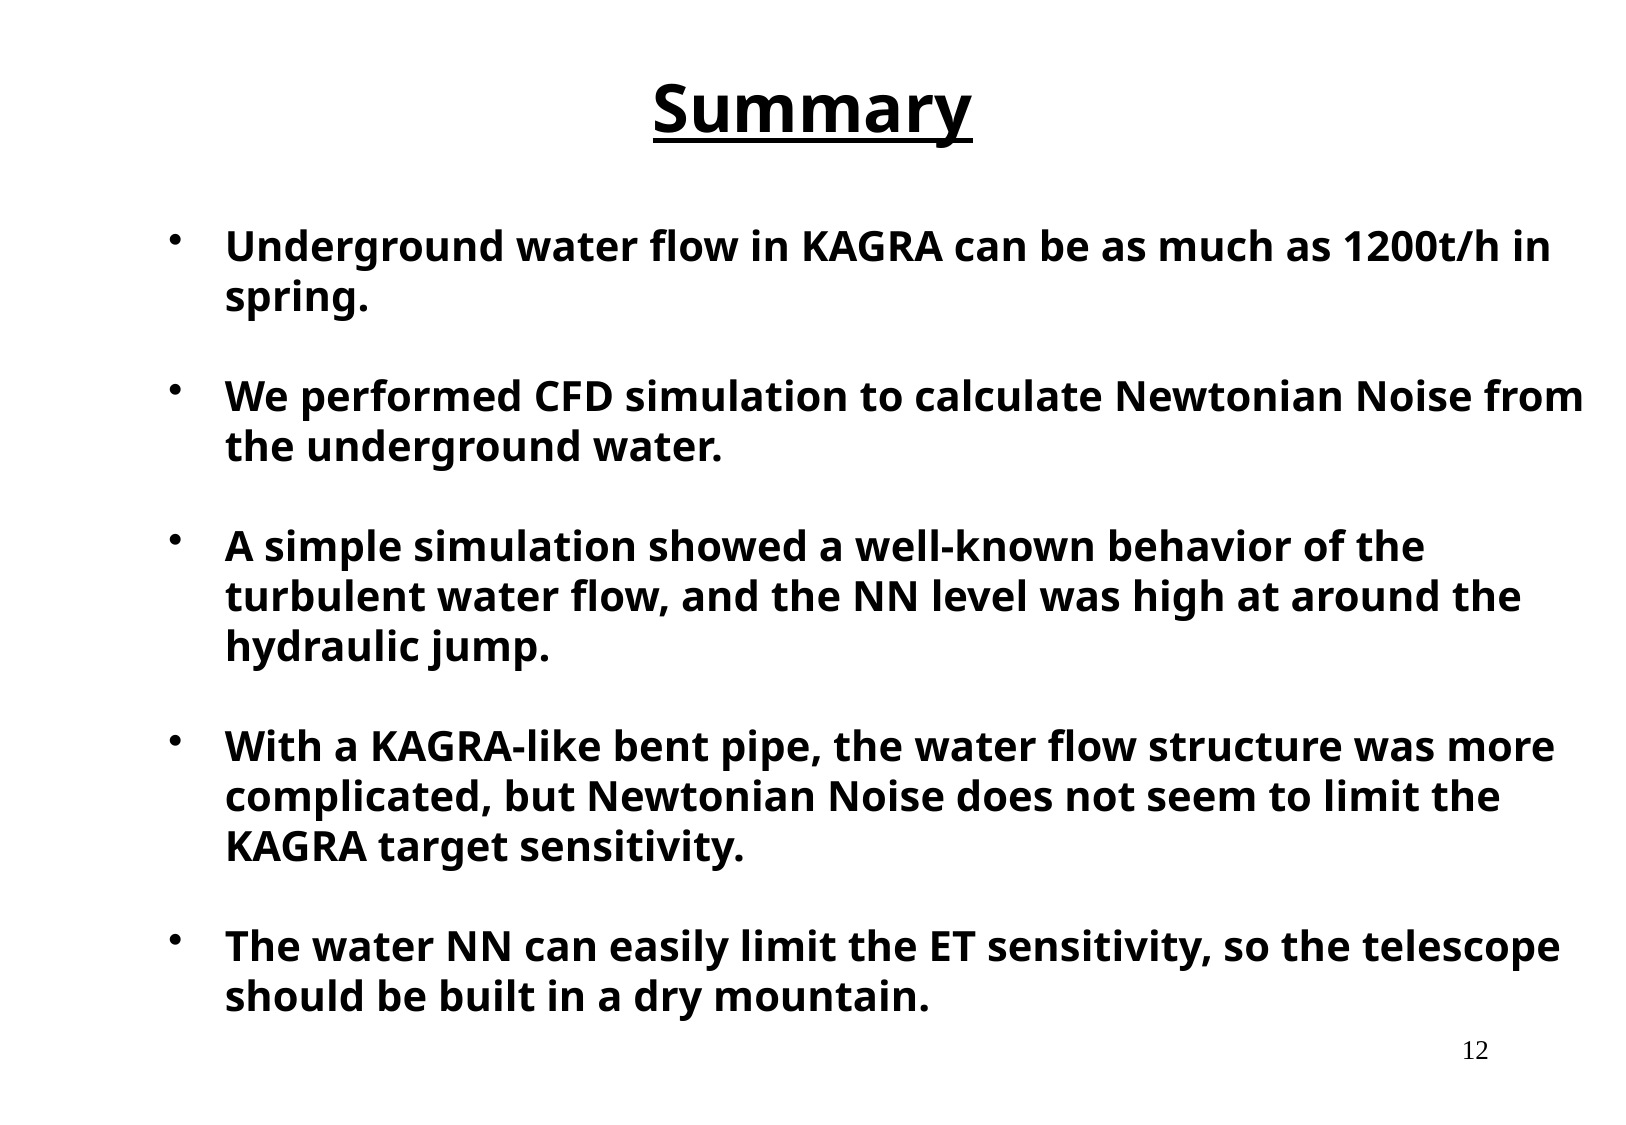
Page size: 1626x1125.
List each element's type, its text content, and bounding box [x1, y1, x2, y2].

title Summary [0, 12, 1625, 200]
slide_number 12 [1164, 1025, 1504, 1100]
text_box Underground water flow in KAGRA can be as much as 1200t/h in spring. We performed CFD simulation to calculate Newtonian Noise from the underground water. A simple simulation showed a well-known behavior of the turbulent water flow, and the NN level was high at around the hydraulic jump. With a KAGRA-like bent pipe, the water flow structure was more complicated, but Newtonian Noise does not seem to limit the KAGRA target sensitivity. The water NN can easily limit the ET sensitivity, so the telescope should be built in a dry mountain. [153, 212, 1625, 1028]
